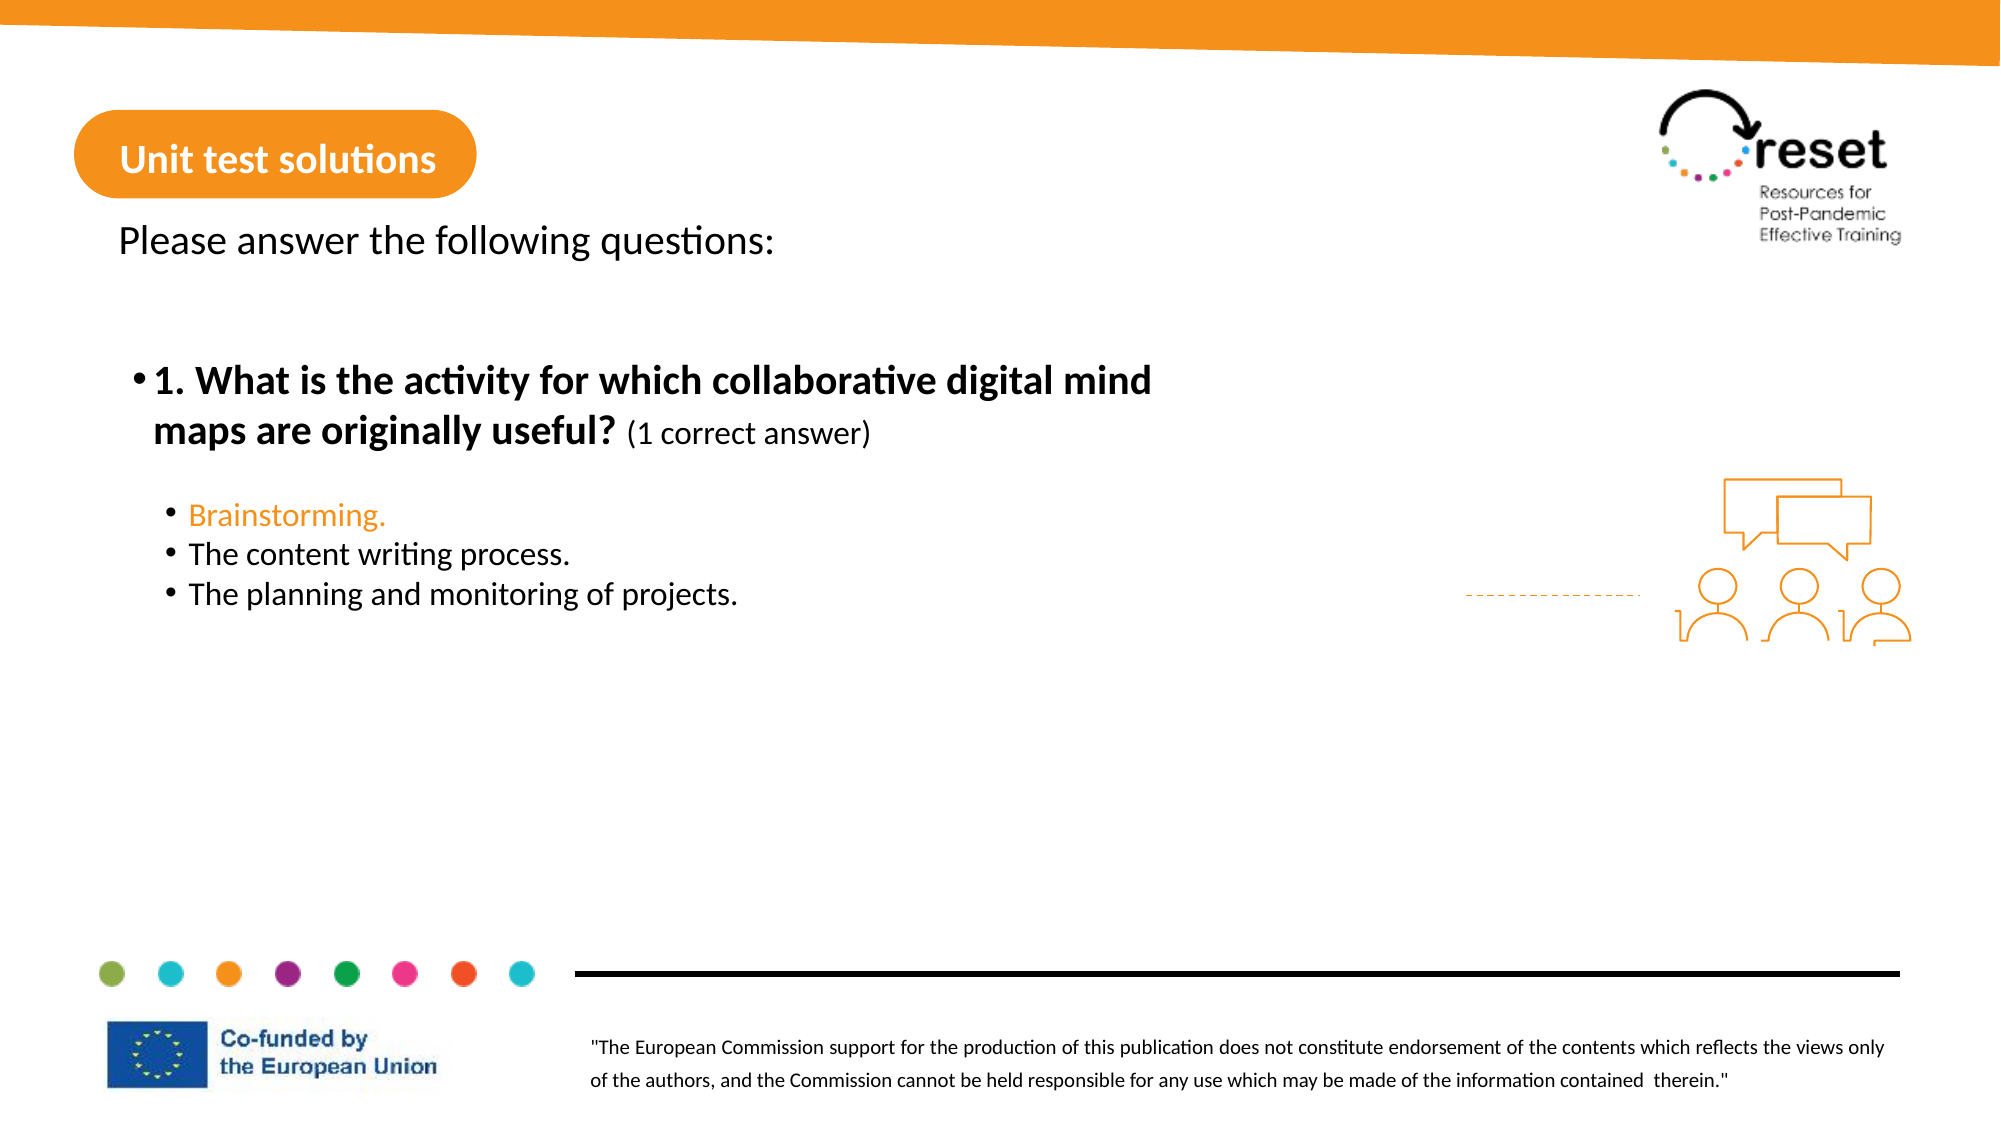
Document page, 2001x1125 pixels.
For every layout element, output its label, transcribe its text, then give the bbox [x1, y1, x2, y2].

picture [392, 961, 418, 987]
picture [1650, 77, 1917, 255]
picture [275, 961, 301, 987]
picture [334, 961, 360, 987]
picture [451, 961, 477, 987]
picture [99, 961, 125, 987]
picture [216, 961, 242, 987]
text_box Unit test solutions [73, 109, 477, 199]
picture [158, 961, 184, 987]
picture [509, 961, 535, 987]
text_box 1. What is the activity for which collaborative digital mind maps are originally useful? (1 correct answer) Brainstorming. The content writing process. The planning and monitoring of projects. [102, 345, 1215, 872]
picture [103, 1017, 463, 1093]
text_box Please answer the following questions: [85, 205, 818, 271]
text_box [1674, 478, 1911, 647]
